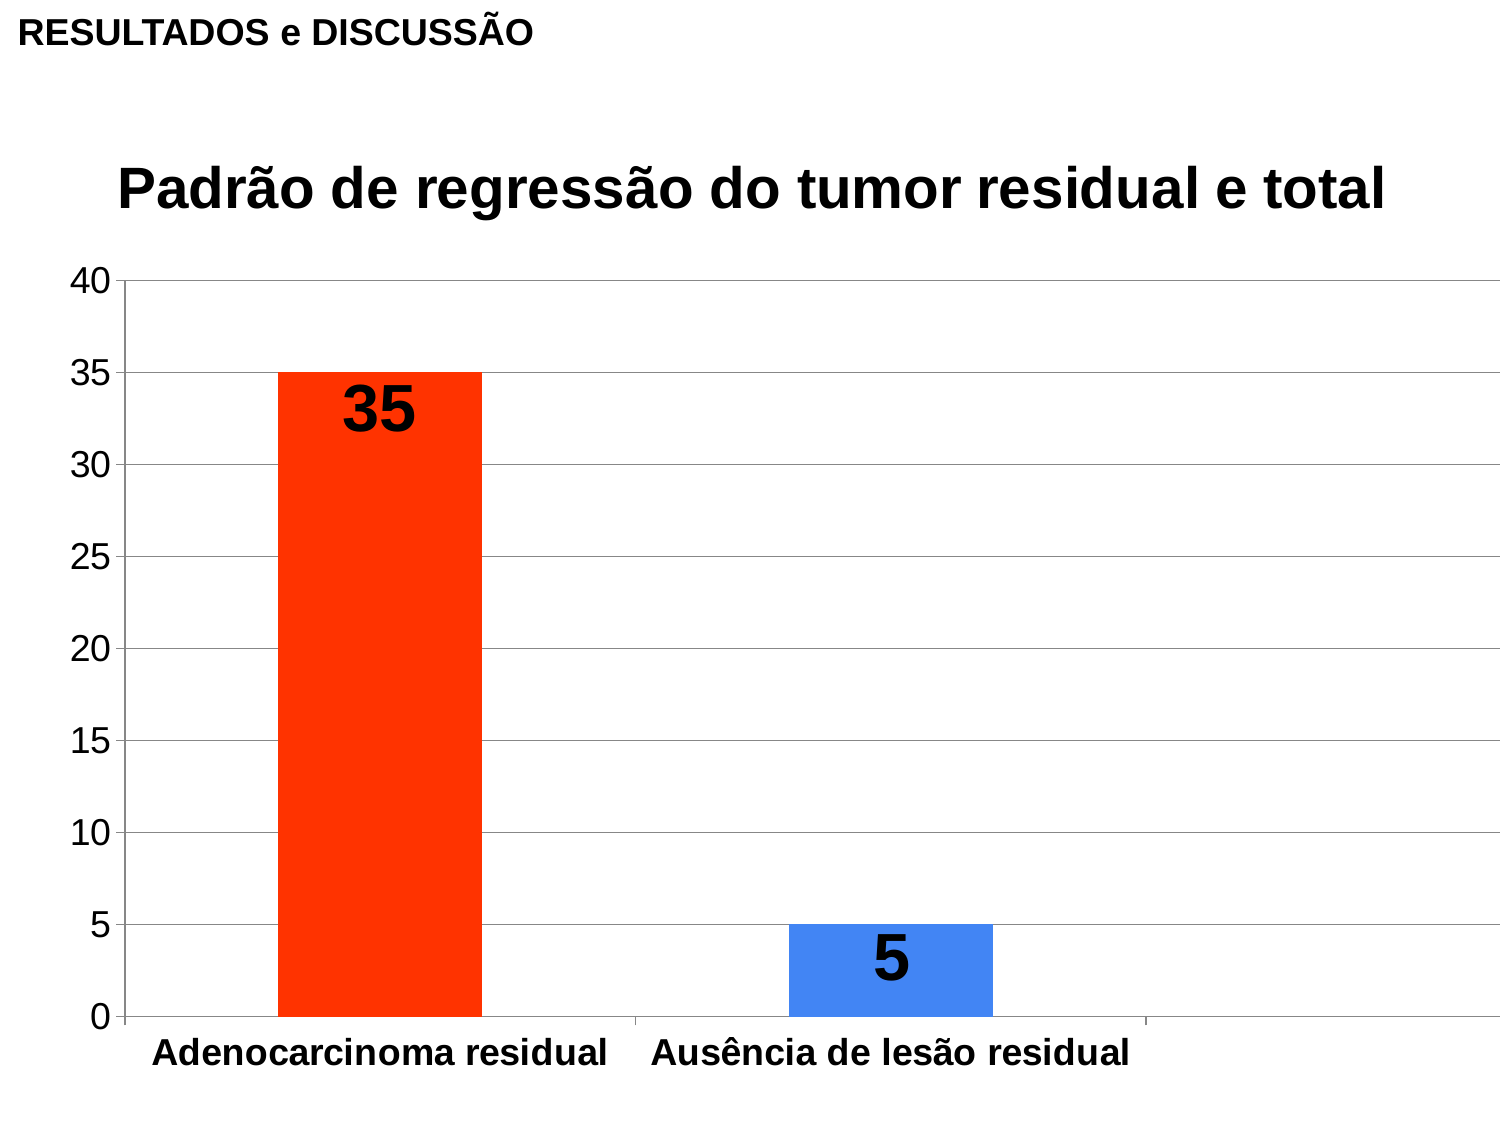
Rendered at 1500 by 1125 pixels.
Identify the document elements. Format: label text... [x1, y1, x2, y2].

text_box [0, 70, 1500, 1125]
text_box RESULTADOS e DISCUSSÃO [2, 0, 550, 60]
